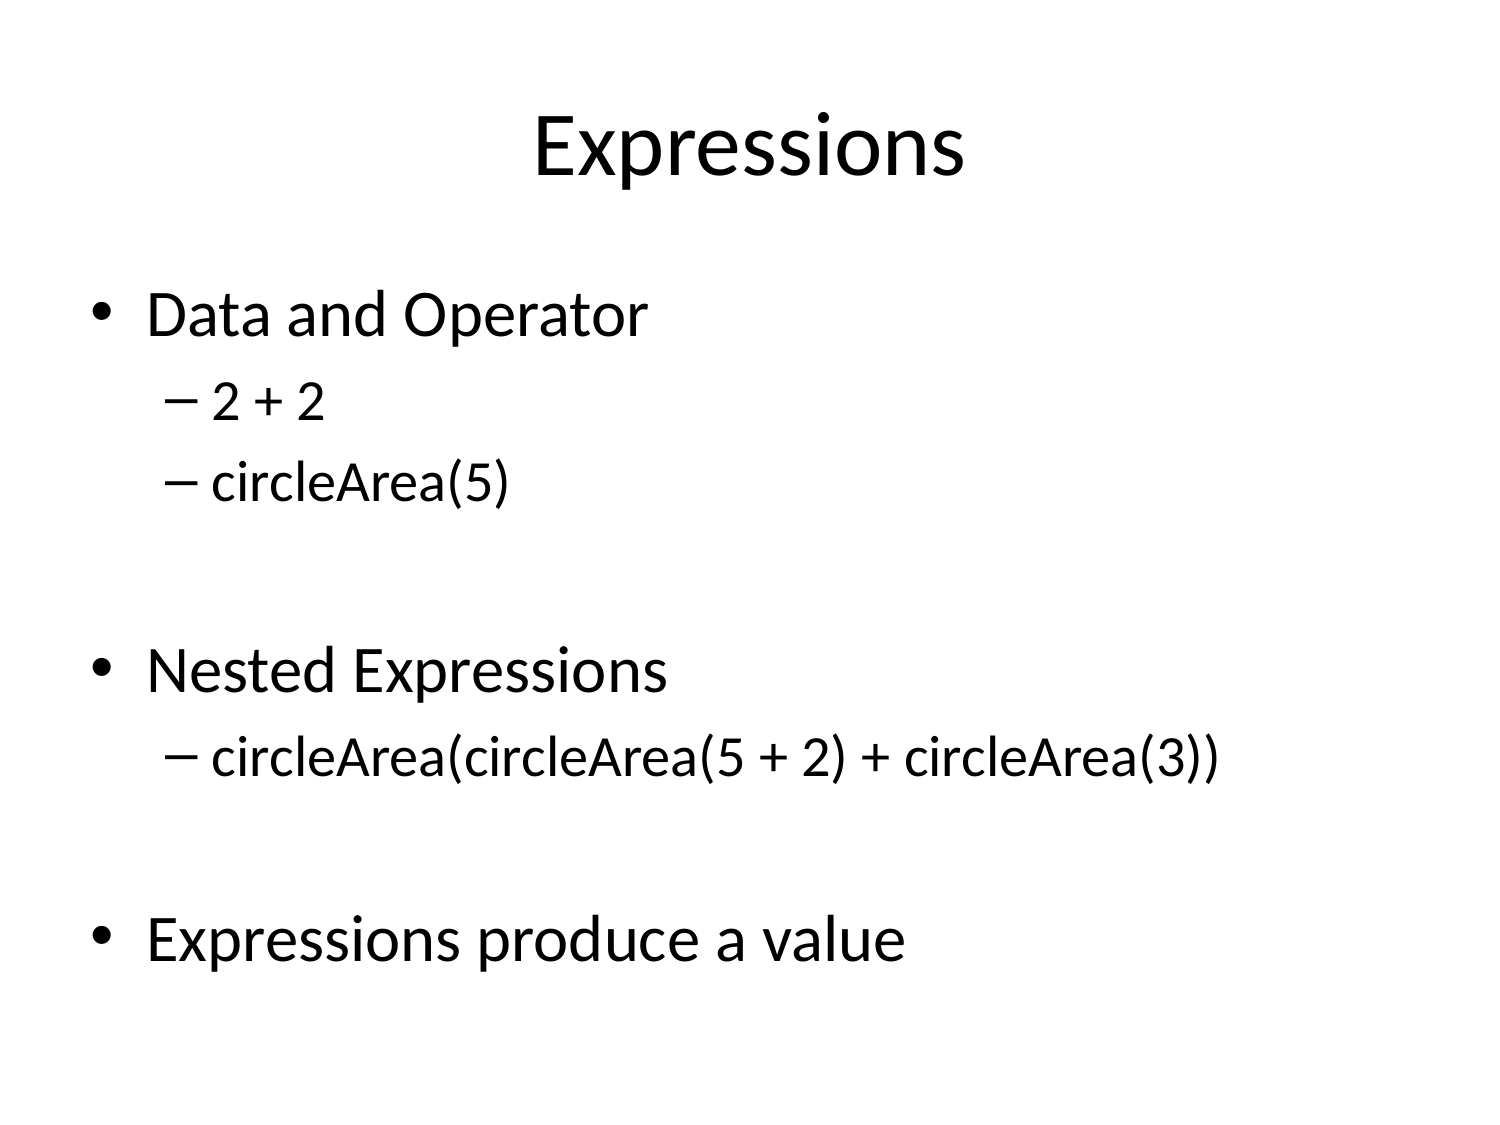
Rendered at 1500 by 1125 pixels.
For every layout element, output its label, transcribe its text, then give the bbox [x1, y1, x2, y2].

list Data and Operator 2 + 2 circleArea(5) Nested Expressions circleArea(circleArea(5 + 2) + circleArea(3)) Expressions produce a value [75, 262, 1425, 1005]
title Expressions [75, 45, 1425, 233]
